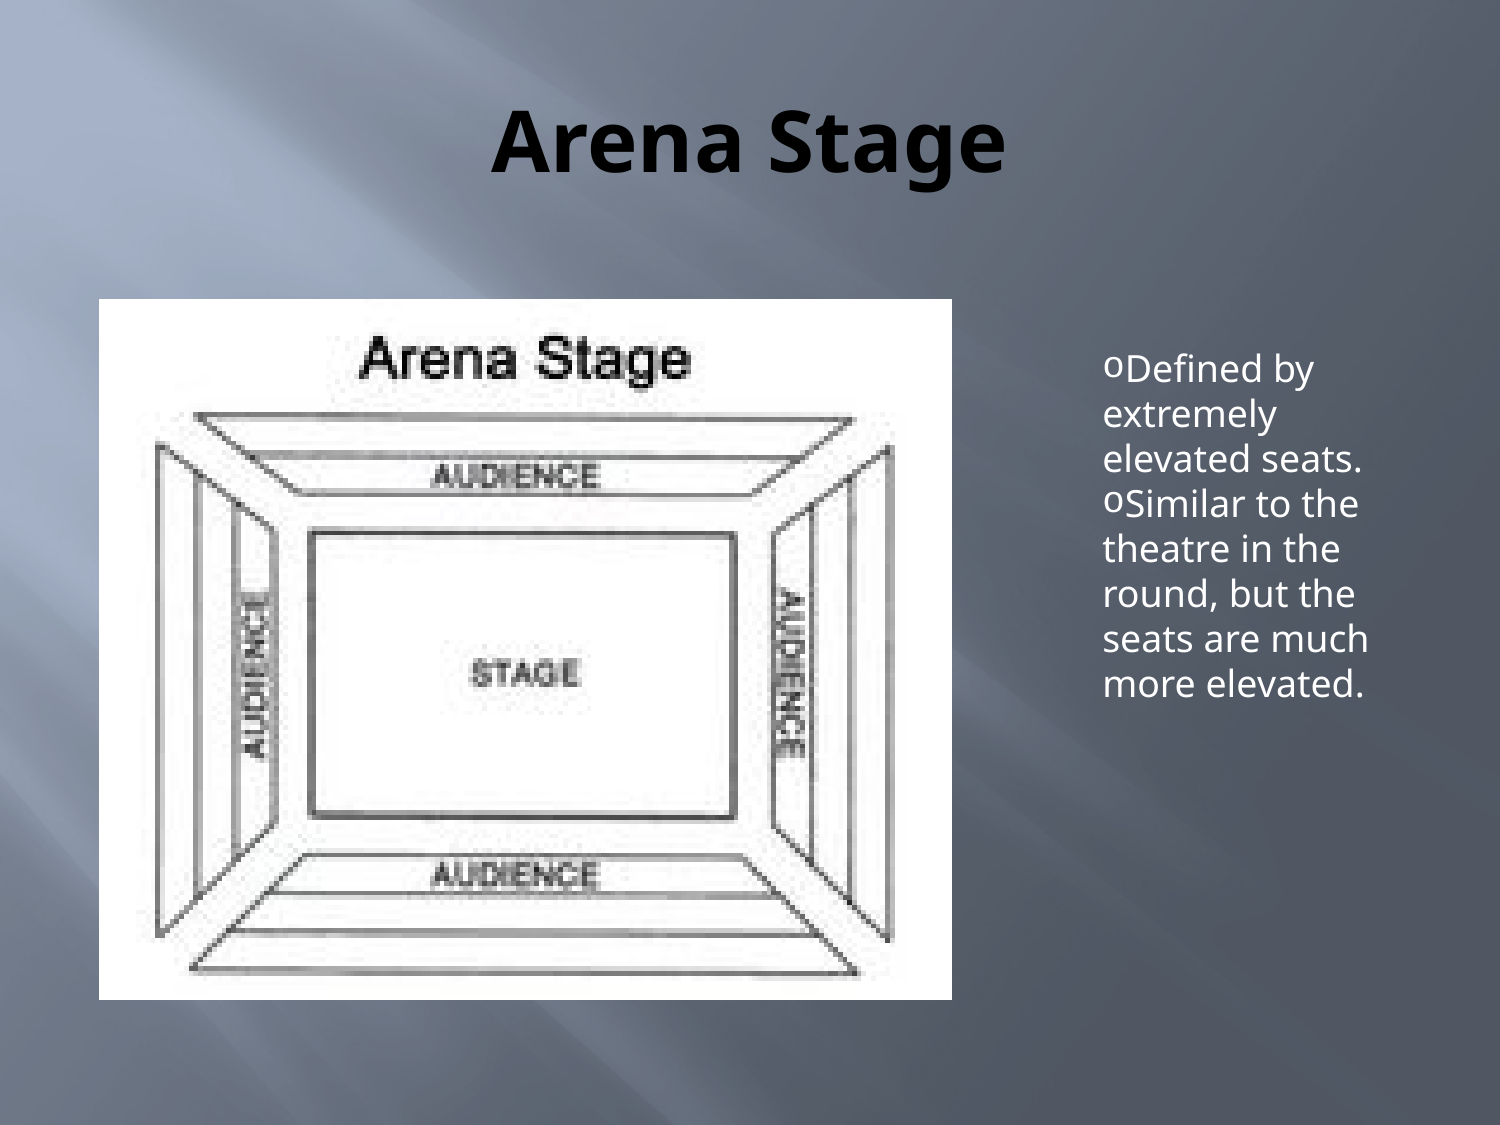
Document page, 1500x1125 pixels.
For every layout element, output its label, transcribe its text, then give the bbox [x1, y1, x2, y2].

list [99, 299, 952, 1001]
text_box Defined by extremely elevated seats. Similar to the theatre in the round, but the seats are much more elevated. [1087, 337, 1425, 713]
title Arena Stage [75, 45, 1425, 233]
